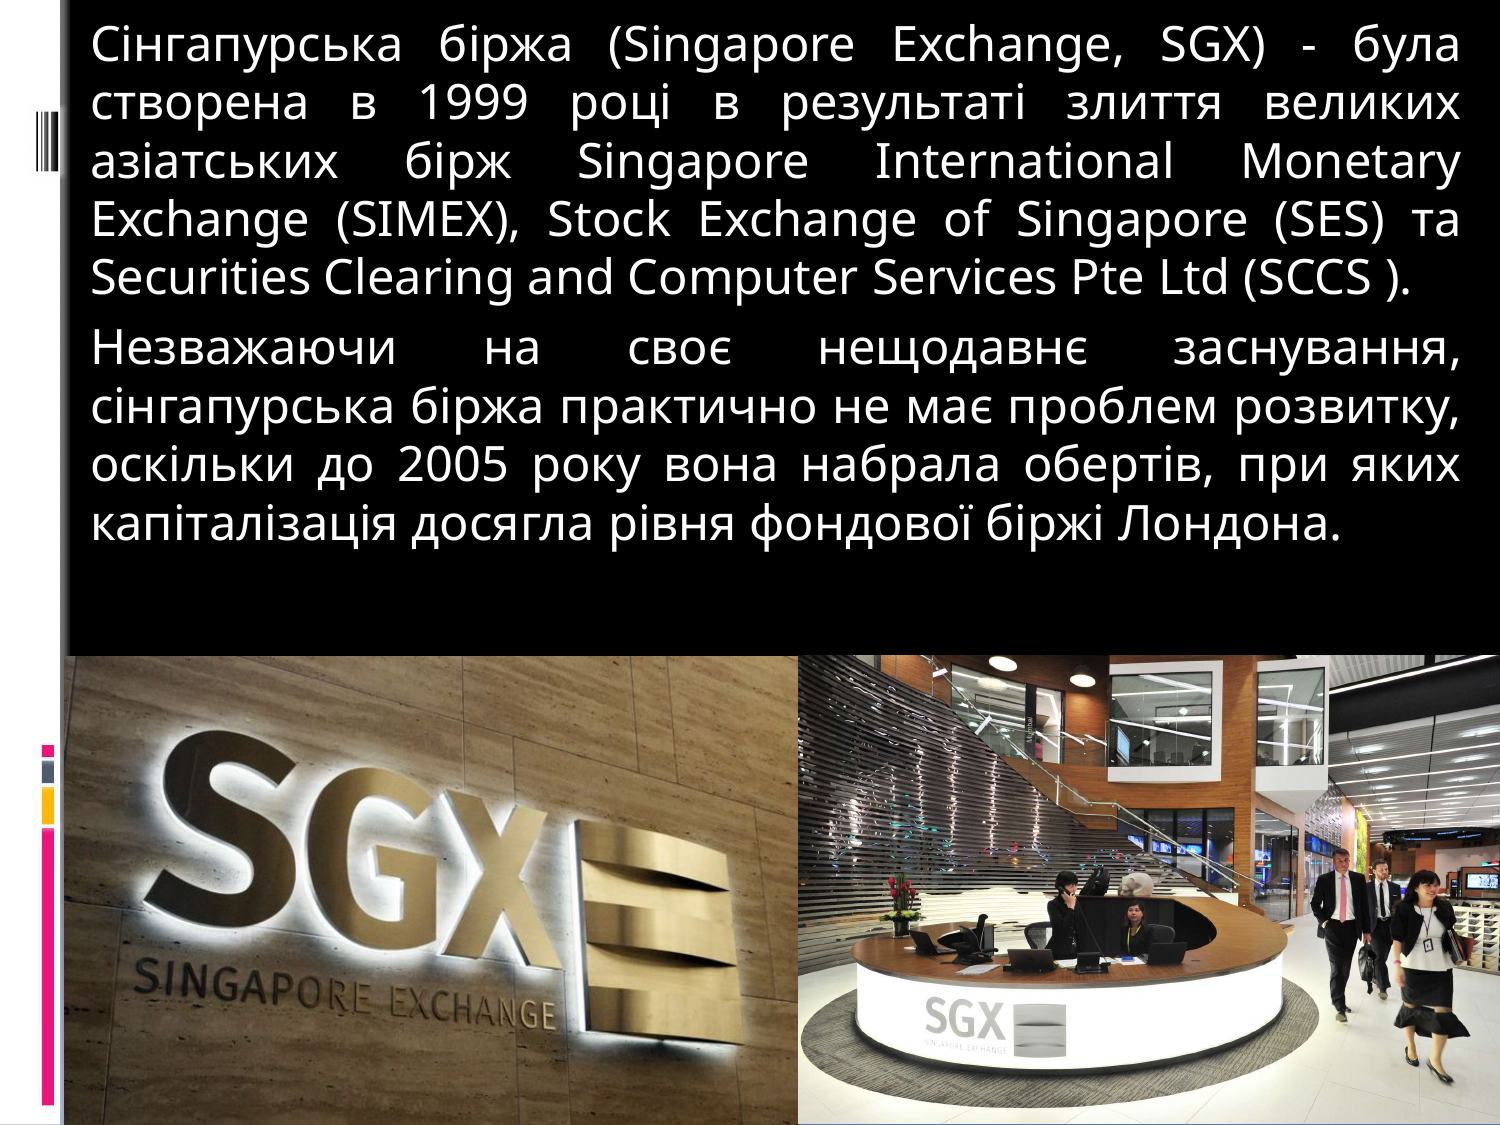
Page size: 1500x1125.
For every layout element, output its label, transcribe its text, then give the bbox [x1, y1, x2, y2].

picture [798, 655, 1500, 1124]
picture [64, 656, 791, 1125]
list Сінгапурська біржа (Singapore Exchange, SGX) - була створена в 1999 році в результаті злиття великих азіатських бірж Singapore International Monetary Exchange (SIMEX), Stock Exchange of Singapore (SES) та Securities Clearing and Computer Services Pte Ltd (SCCS ). Незважаючи на своє нещодавнє заснування, сінгапурська біржа практично не має проблем розвитку, оскільки до 2005 року вона набрала обертів, при яких капіталізація досягла рівня фондової біржі Лондона. [64, 5, 1477, 622]
